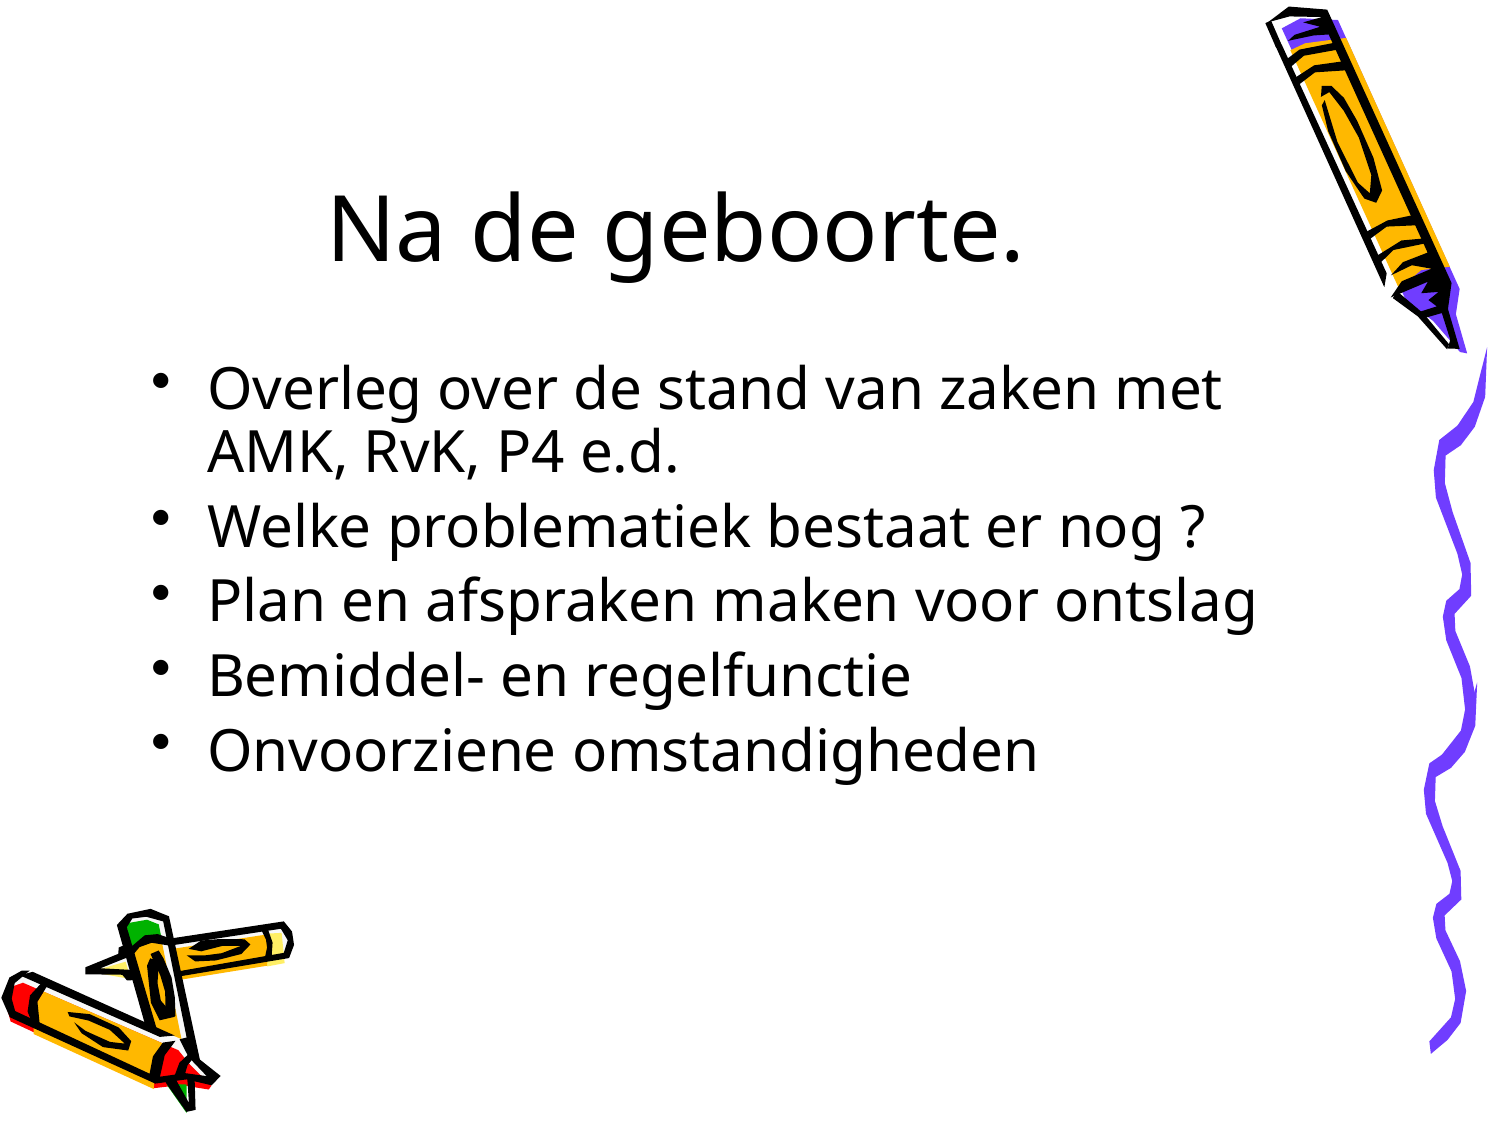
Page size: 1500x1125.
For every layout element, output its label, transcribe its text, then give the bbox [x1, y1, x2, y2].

list Overleg over de stand van zaken met AMK, RvK, P4 e.d. Welke problematiek bestaat er nog ? Plan en afspraken maken voor ontslag Bemiddel- en regelfunctie Onvoorziene omstandigheden [135, 351, 1318, 836]
title Na de geboorte. [112, 24, 1240, 288]
